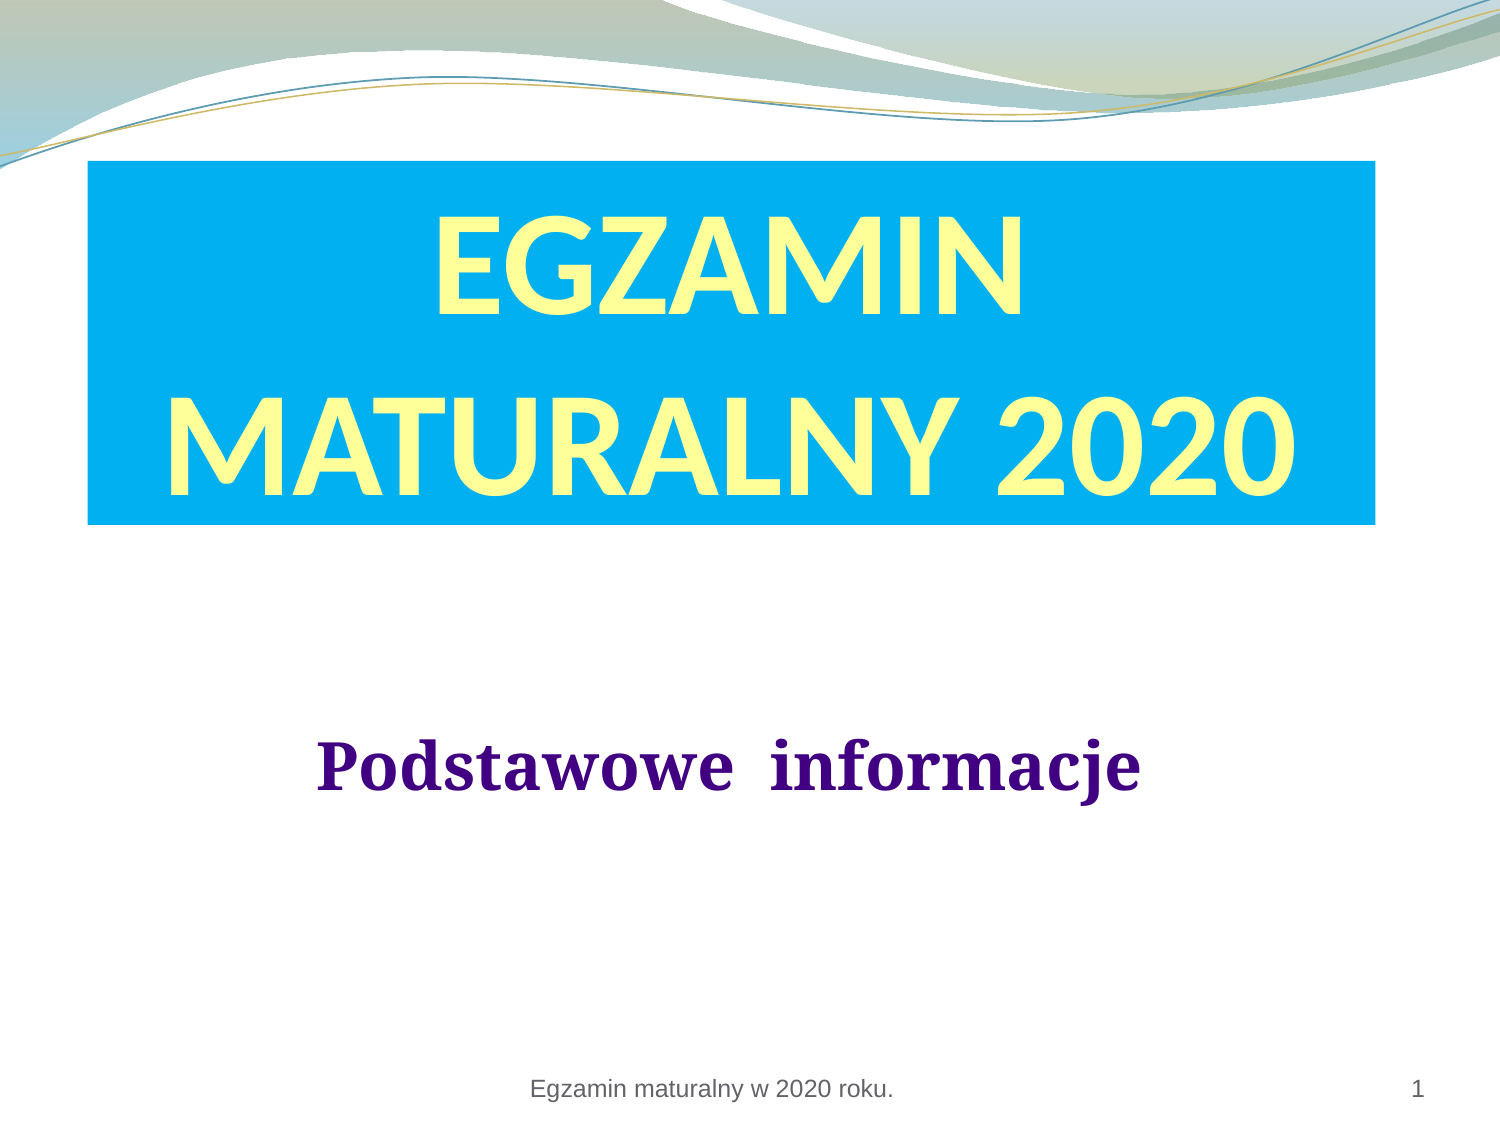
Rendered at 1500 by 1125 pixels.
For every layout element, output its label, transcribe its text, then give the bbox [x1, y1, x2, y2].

slide_number 1 [1299, 1042, 1425, 1103]
subtitle Podstawowe informacje [87, 529, 1377, 818]
footer Egzamin maturalny w 2020 roku. [437, 1042, 988, 1103]
title EGZAMIN MATURALNY 2020 [87, 160, 1376, 526]
